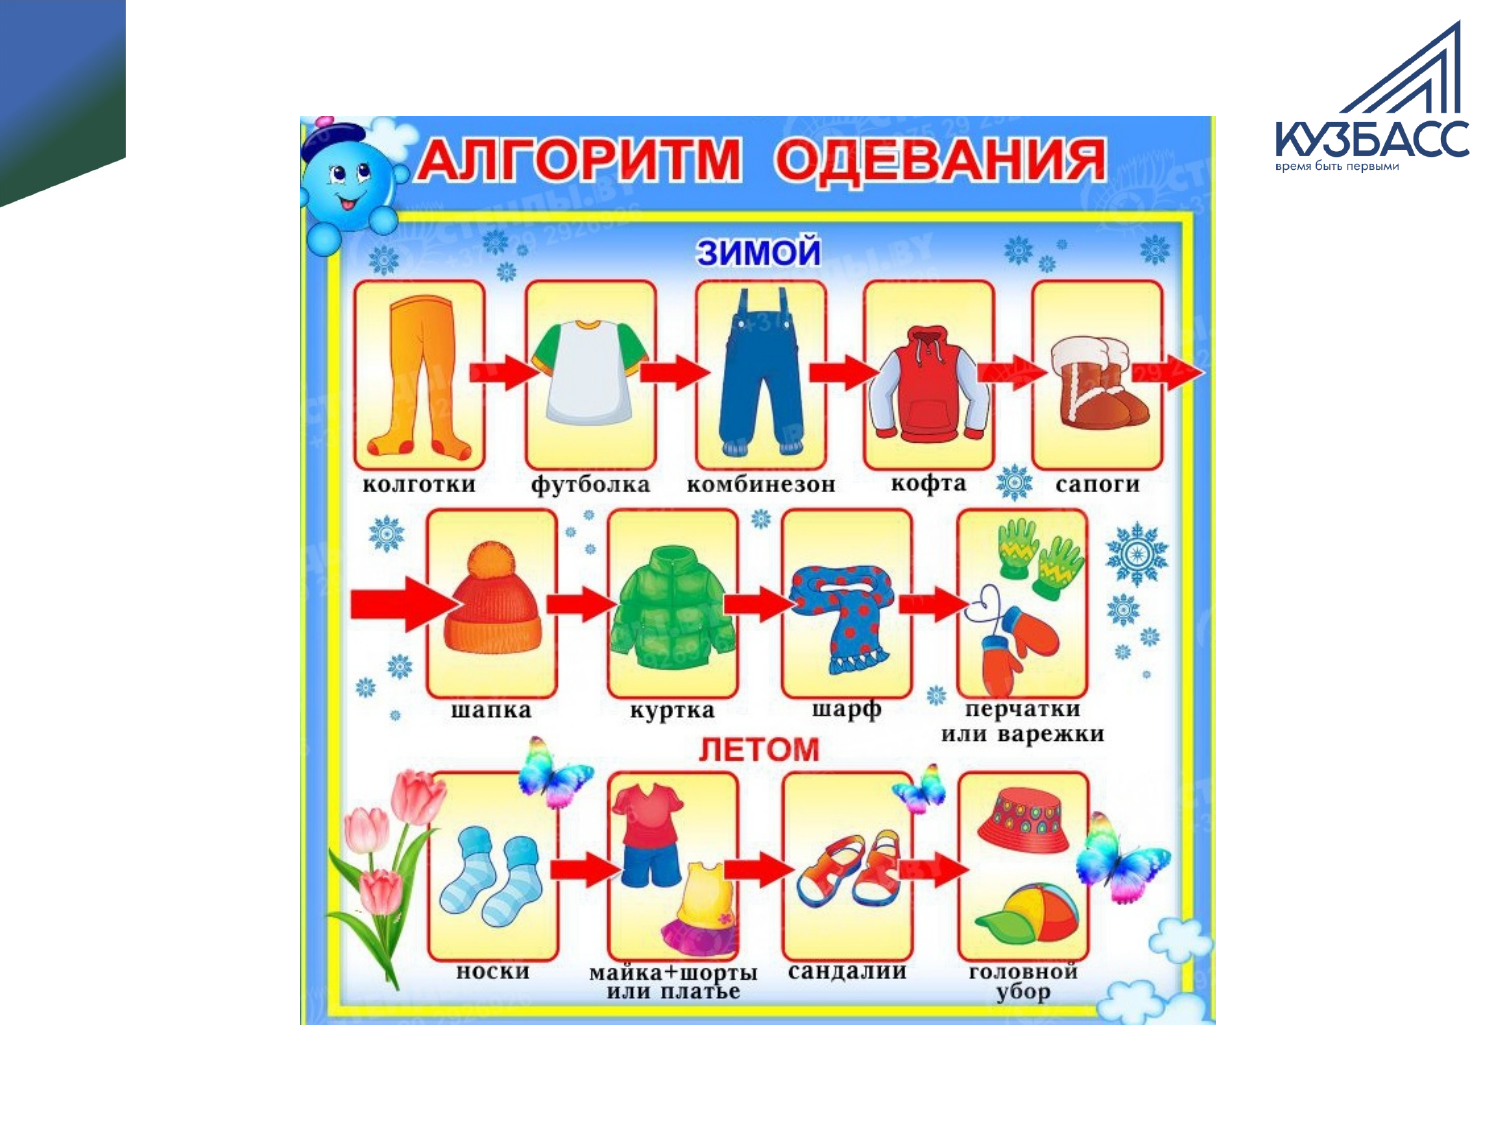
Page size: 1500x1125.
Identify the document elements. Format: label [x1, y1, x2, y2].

picture [1276, 19, 1470, 173]
picture [0, 0, 126, 208]
picture [299, 116, 1216, 1025]
